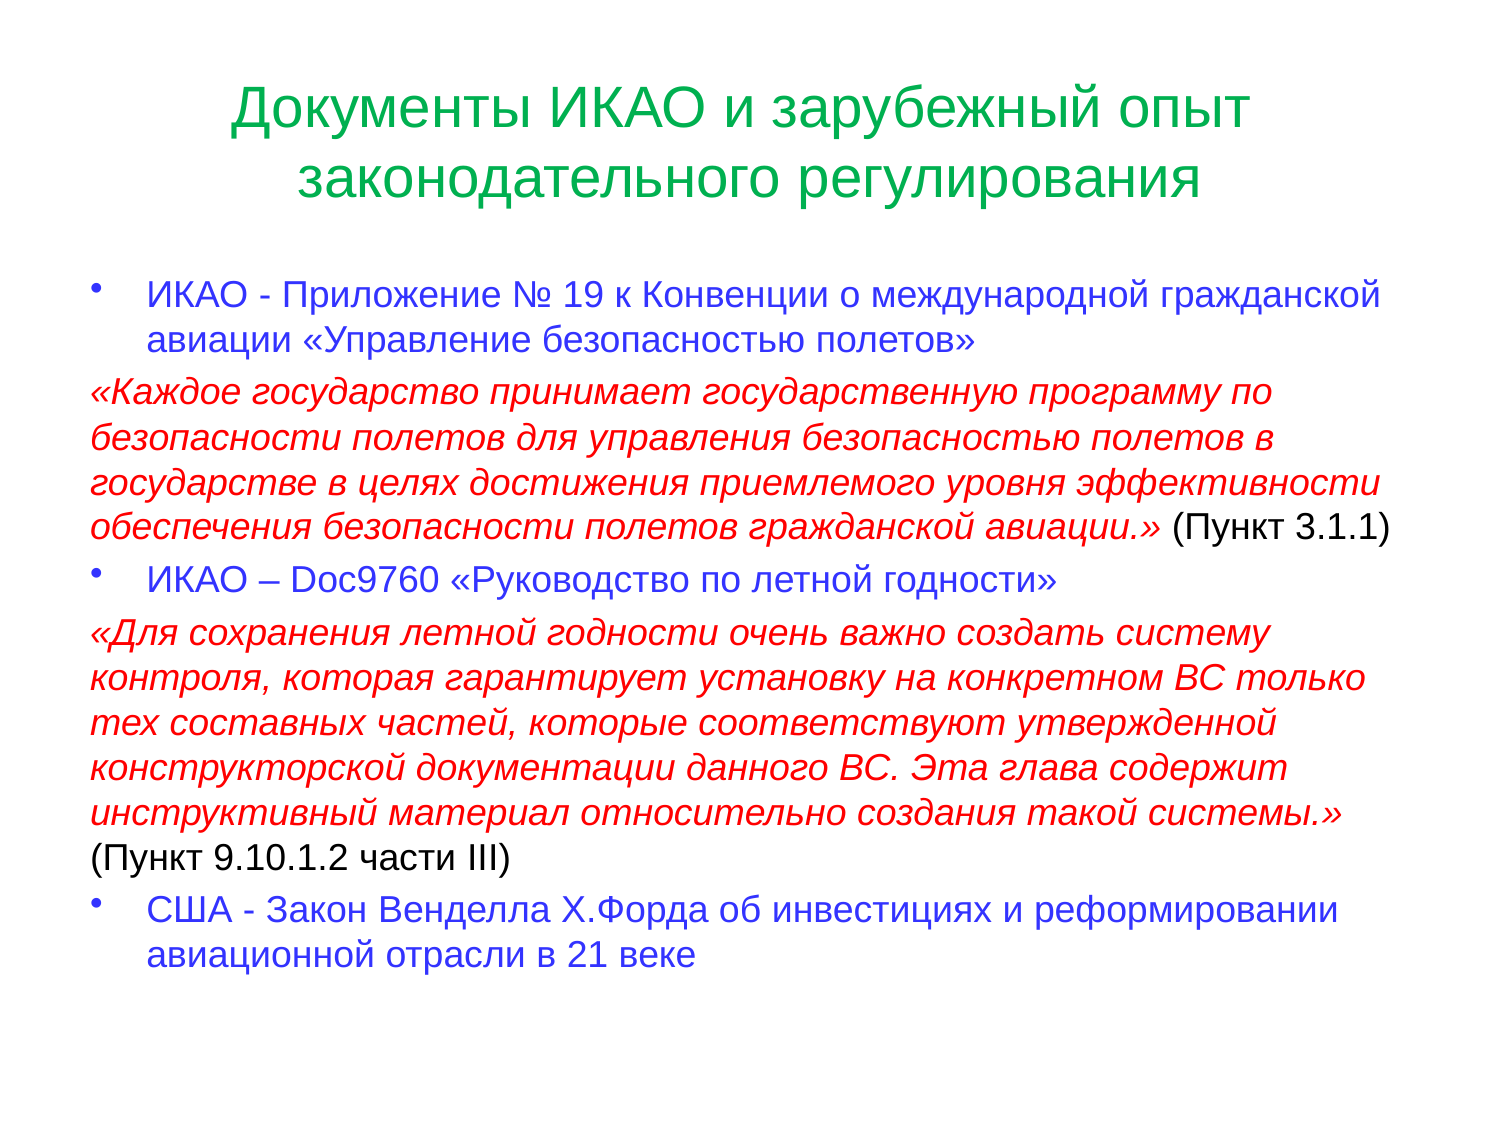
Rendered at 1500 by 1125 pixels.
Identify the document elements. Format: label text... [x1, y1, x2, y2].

title Документы ИКАО и зарубежный опыт законодательного регулирования [74, 44, 1426, 233]
list ИКАО - Приложение № 19 к Конвенции о международной гражданской авиации «Управление безопасностью полетов» «Каждое государство принимает государственную программу по безопасности полетов для управления безопасностью полетов в государстве в целях достижения приемлемого уровня эффективности обеспечения безопасности полетов гражданской авиации.» (Пункт 3.1.1) ИКАО – Doc9760 «Руководство по летной годности» «Для сохранения летной годности очень важно создать систему контроля, которая гарантирует установку на конкретном ВС только тех составных частей, которые соответствуют утвержденной конструкторской документации данного ВС. Эта глава содержит инструктивный материал относительно создания такой системы.» (Пункт 9.10.1.2 части III) США - Закон Венделла Х.Форда об инвестициях и реформировании авиационной отрасли в 21 веке [74, 262, 1426, 1006]
